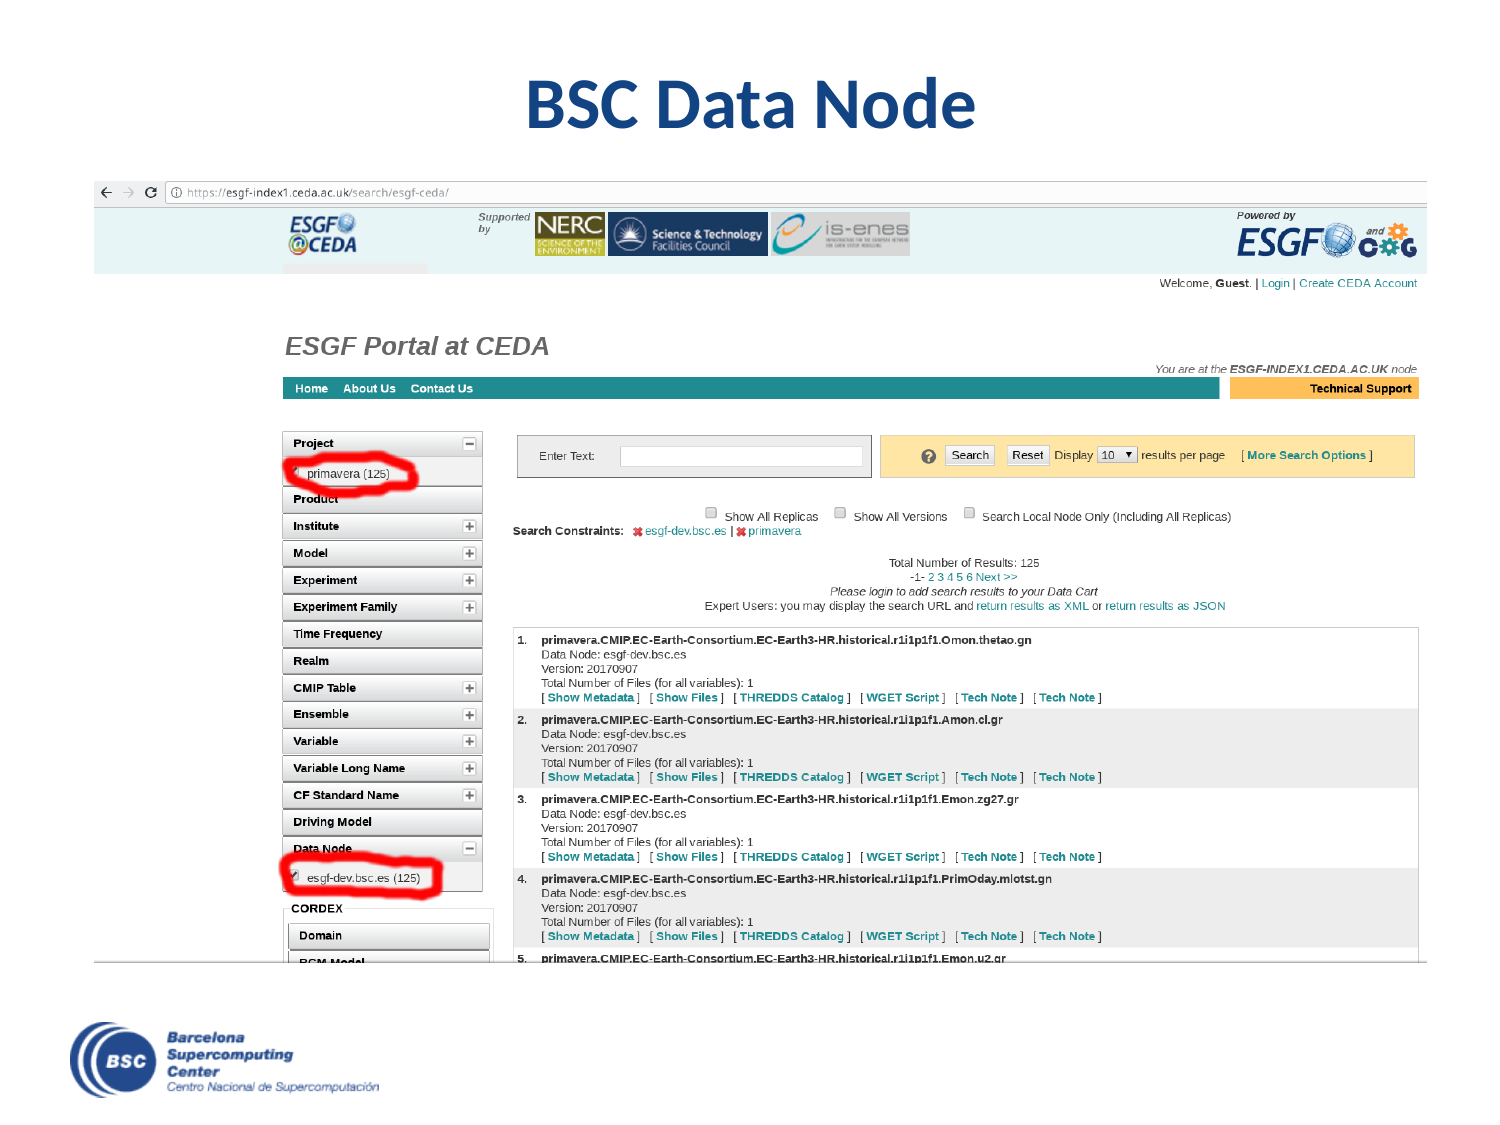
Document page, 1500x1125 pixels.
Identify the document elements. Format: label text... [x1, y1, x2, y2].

picture [70, 1022, 379, 1098]
title BSC Data Node [76, 35, 1427, 174]
picture [94, 181, 1427, 963]
